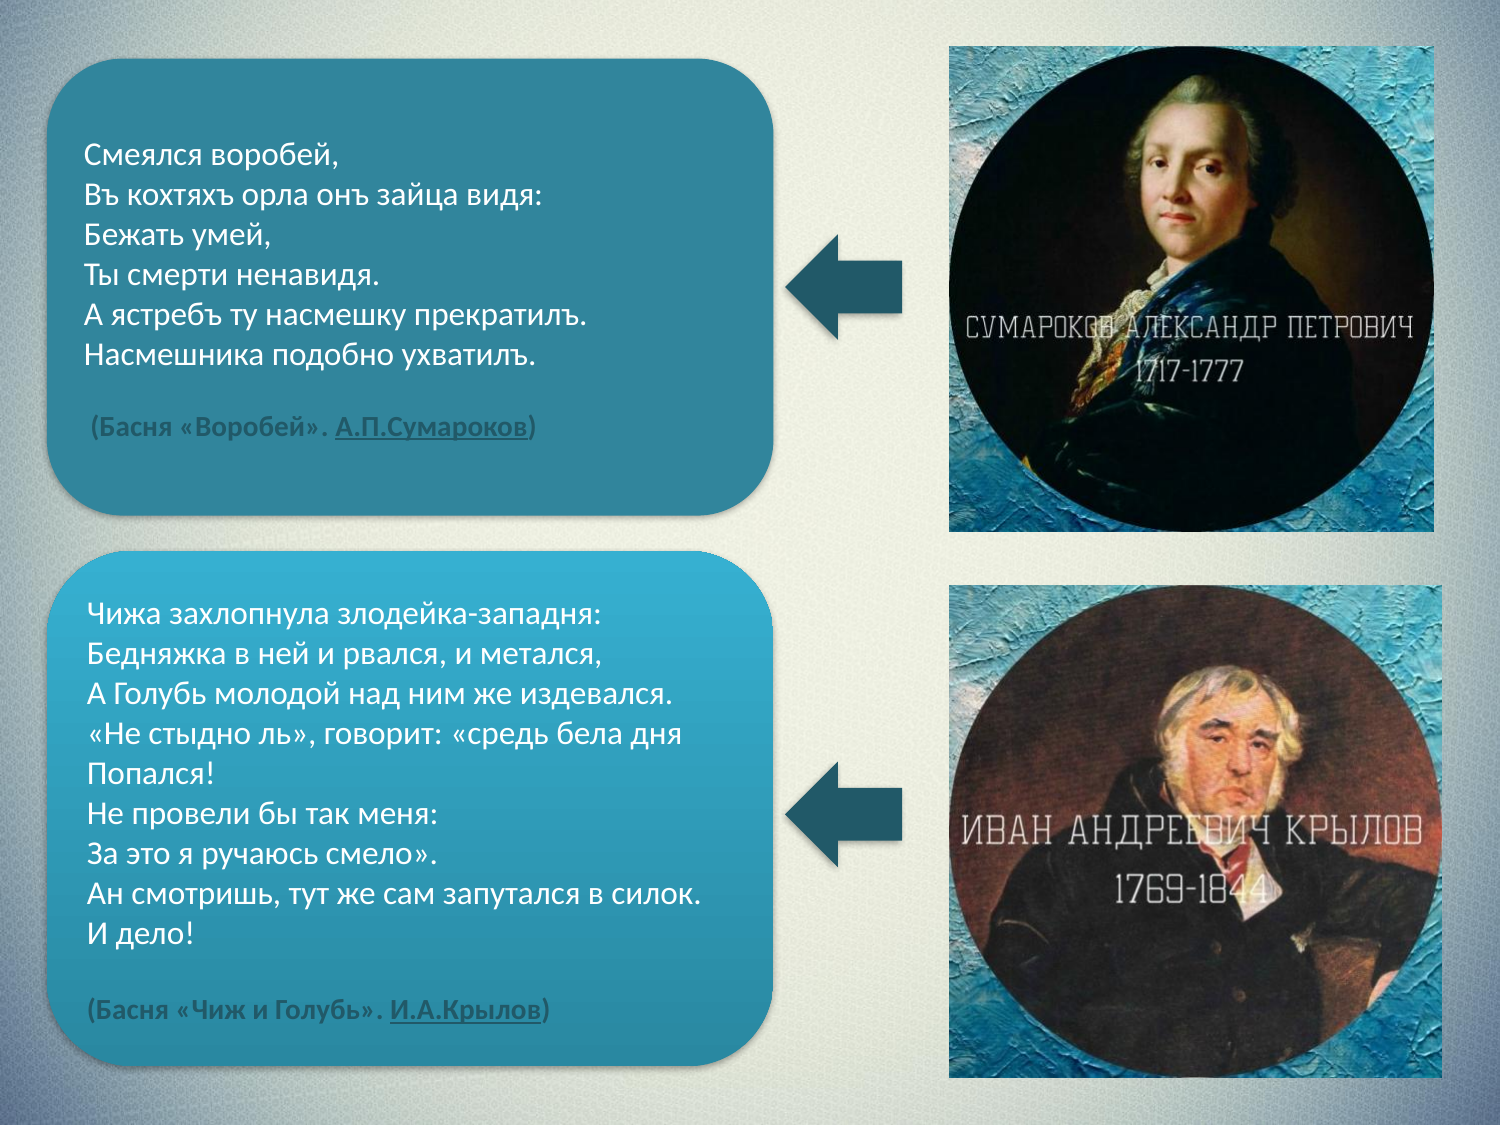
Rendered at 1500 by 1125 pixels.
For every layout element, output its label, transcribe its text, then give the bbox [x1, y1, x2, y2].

picture [0, 0, 1500, 1125]
text_box [785, 761, 903, 868]
text_box Чижа захлопнула злодейка-западня: ‎Бедняжка в ней и рвался, и метался, А Голубь молодой над ним же издевался. «Не стыдно ль», говорит: «средь бела дня ‎Попался! ‎Не провели бы так меня: ‎За это я ручаюсь смело». Ан смотришь, тут же сам запутался в силок. ‎И дело! (Басня «Чиж и Голубь». И.А.Крылов) [46, 550, 774, 1067]
text_box Смеялся воробей, Въ кохтяхъ орла онъ зайца видя: Бежать умей, Ты смерти ненавидя. А ястребъ ту насмешку прекратилъ. Насмешника подобно ухватилъ. (Басня «Воробей». А.П.Сумароков) [46, 58, 774, 516]
text_box [785, 234, 903, 340]
